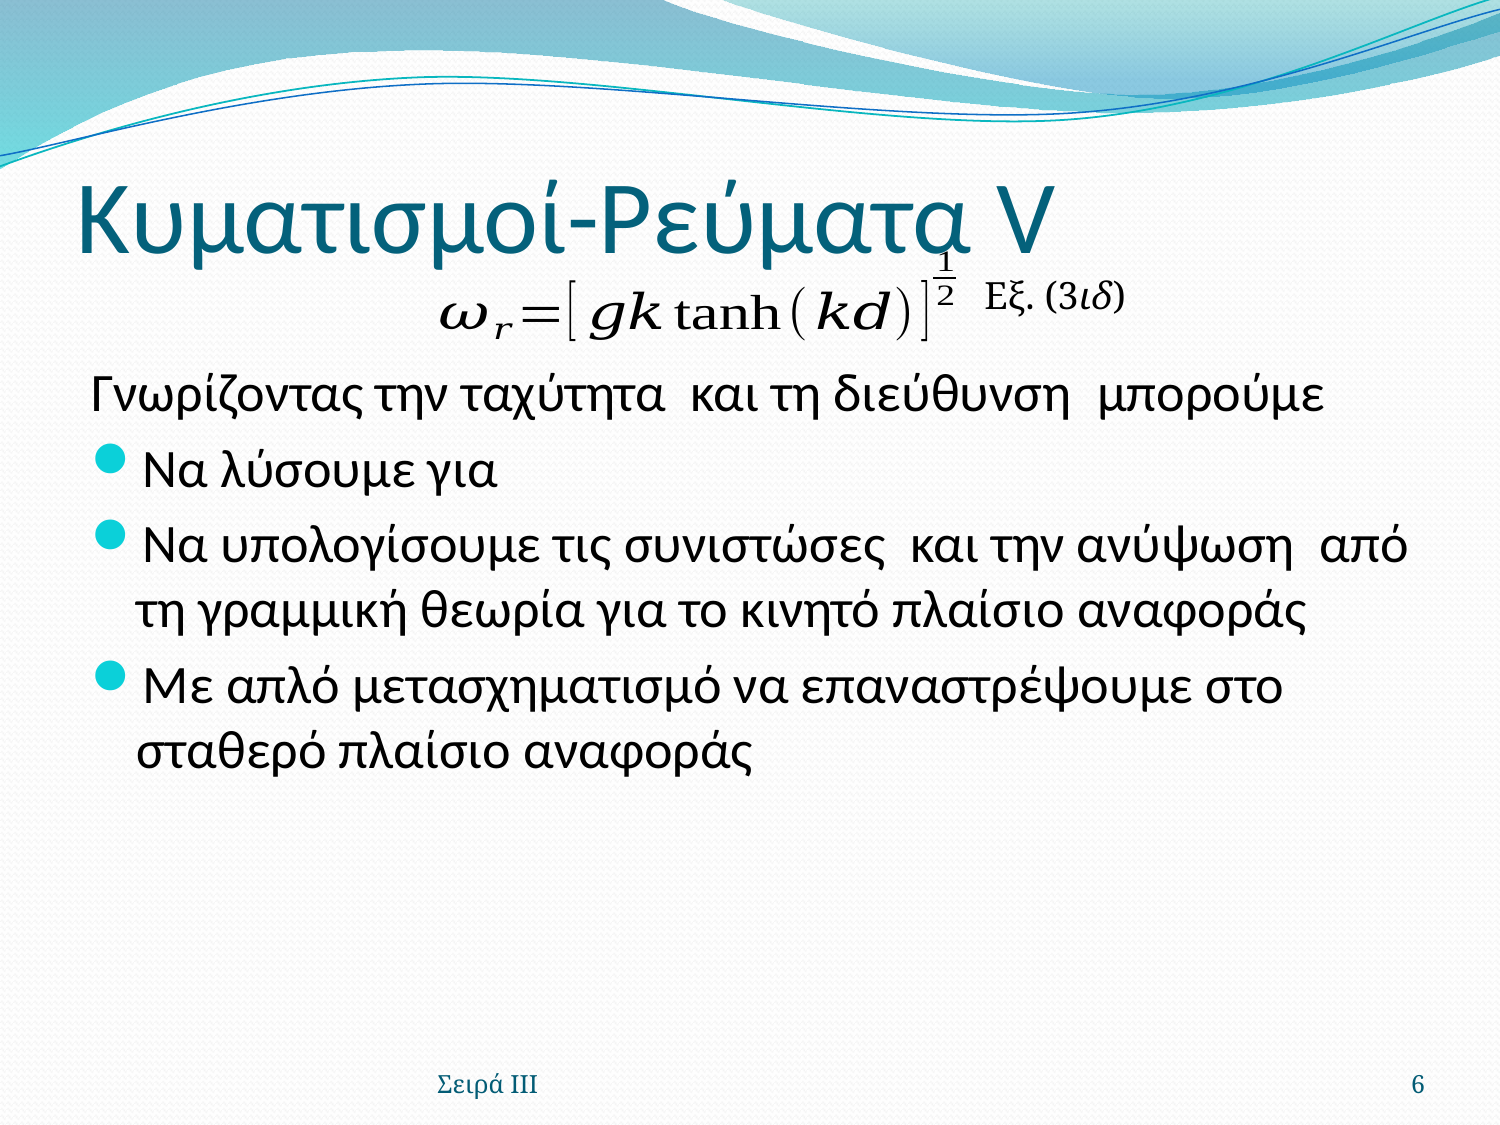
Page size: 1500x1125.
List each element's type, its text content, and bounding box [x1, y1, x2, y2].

text_box Εξ. (3ιδ) [969, 264, 1141, 325]
slide_number 6 [1299, 1042, 1425, 1103]
footer Σειρά ΙΙΙ [437, 1042, 988, 1103]
title Κυματισμοί-Ρεύματα V [76, 87, 1427, 275]
